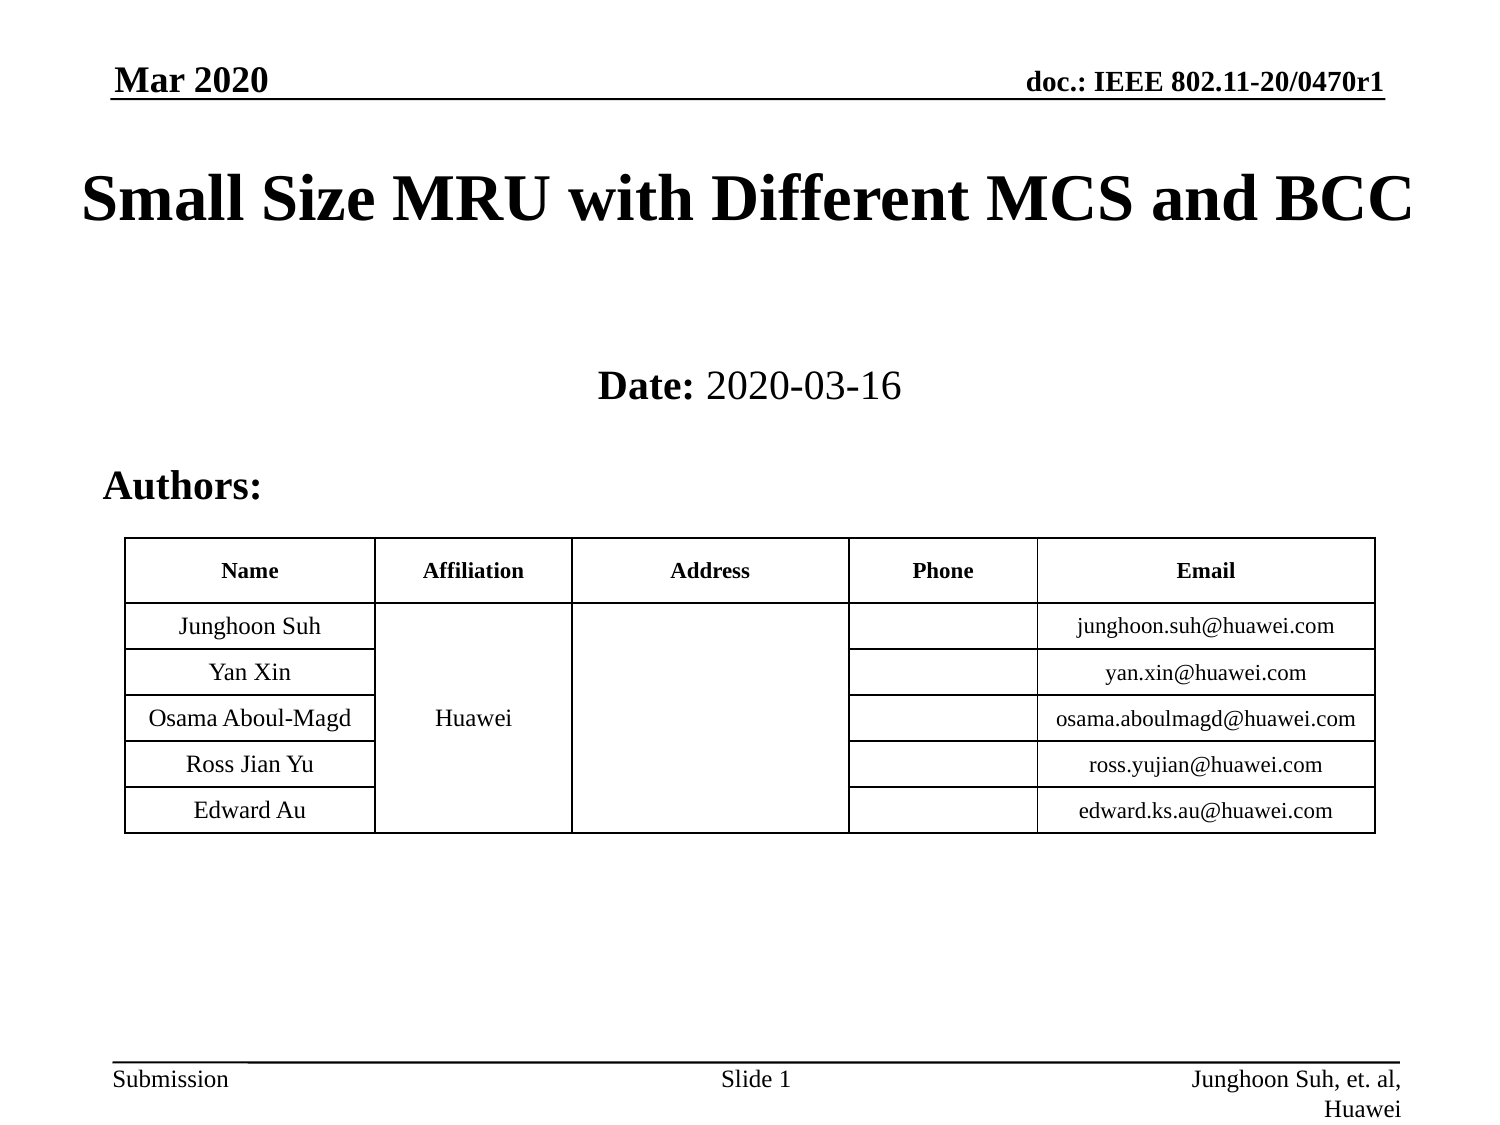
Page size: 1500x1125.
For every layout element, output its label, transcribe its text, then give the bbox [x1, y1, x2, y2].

table_header Name [126, 539, 374, 602]
table_cell [850, 604, 1037, 648]
table_cell Edward Au [126, 788, 374, 832]
table_header Address [573, 539, 848, 602]
table_cell junghoon.suh@huawei.com [1038, 604, 1374, 648]
table_cell ross.yujian@huawei.com [1038, 742, 1374, 786]
list Date: 2020-03-16 [112, 350, 1388, 413]
table_header Email [1038, 539, 1374, 602]
table_cell Ross Jian Yu [126, 742, 374, 786]
table_cell osama.aboulmagd@huawei.com [1038, 696, 1374, 740]
footer Junghoon Suh, et. al, Huawei [1124, 1061, 1402, 1093]
table_cell Huawei [376, 604, 571, 832]
table_header Phone [850, 539, 1037, 602]
table_cell [573, 604, 848, 832]
table_cell Junghoon Suh [126, 604, 374, 648]
table_cell [850, 742, 1037, 786]
table_cell [850, 650, 1037, 694]
table_cell edward.ks.au@huawei.com [1038, 788, 1374, 832]
table_header Affiliation [376, 539, 571, 602]
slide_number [114, 54, 274, 101]
table_cell Yan Xin [126, 650, 374, 694]
slide_number Slide 1 [712, 1061, 800, 1093]
table_cell [850, 696, 1037, 740]
title Small Size MRU with Different MCS and BCC [24, 112, 1475, 275]
text_box Authors: [87, 450, 325, 513]
table_cell Osama Aboul-Magd [126, 696, 374, 740]
table_cell yan.xin@huawei.com [1038, 650, 1374, 694]
table_cell [850, 788, 1037, 832]
